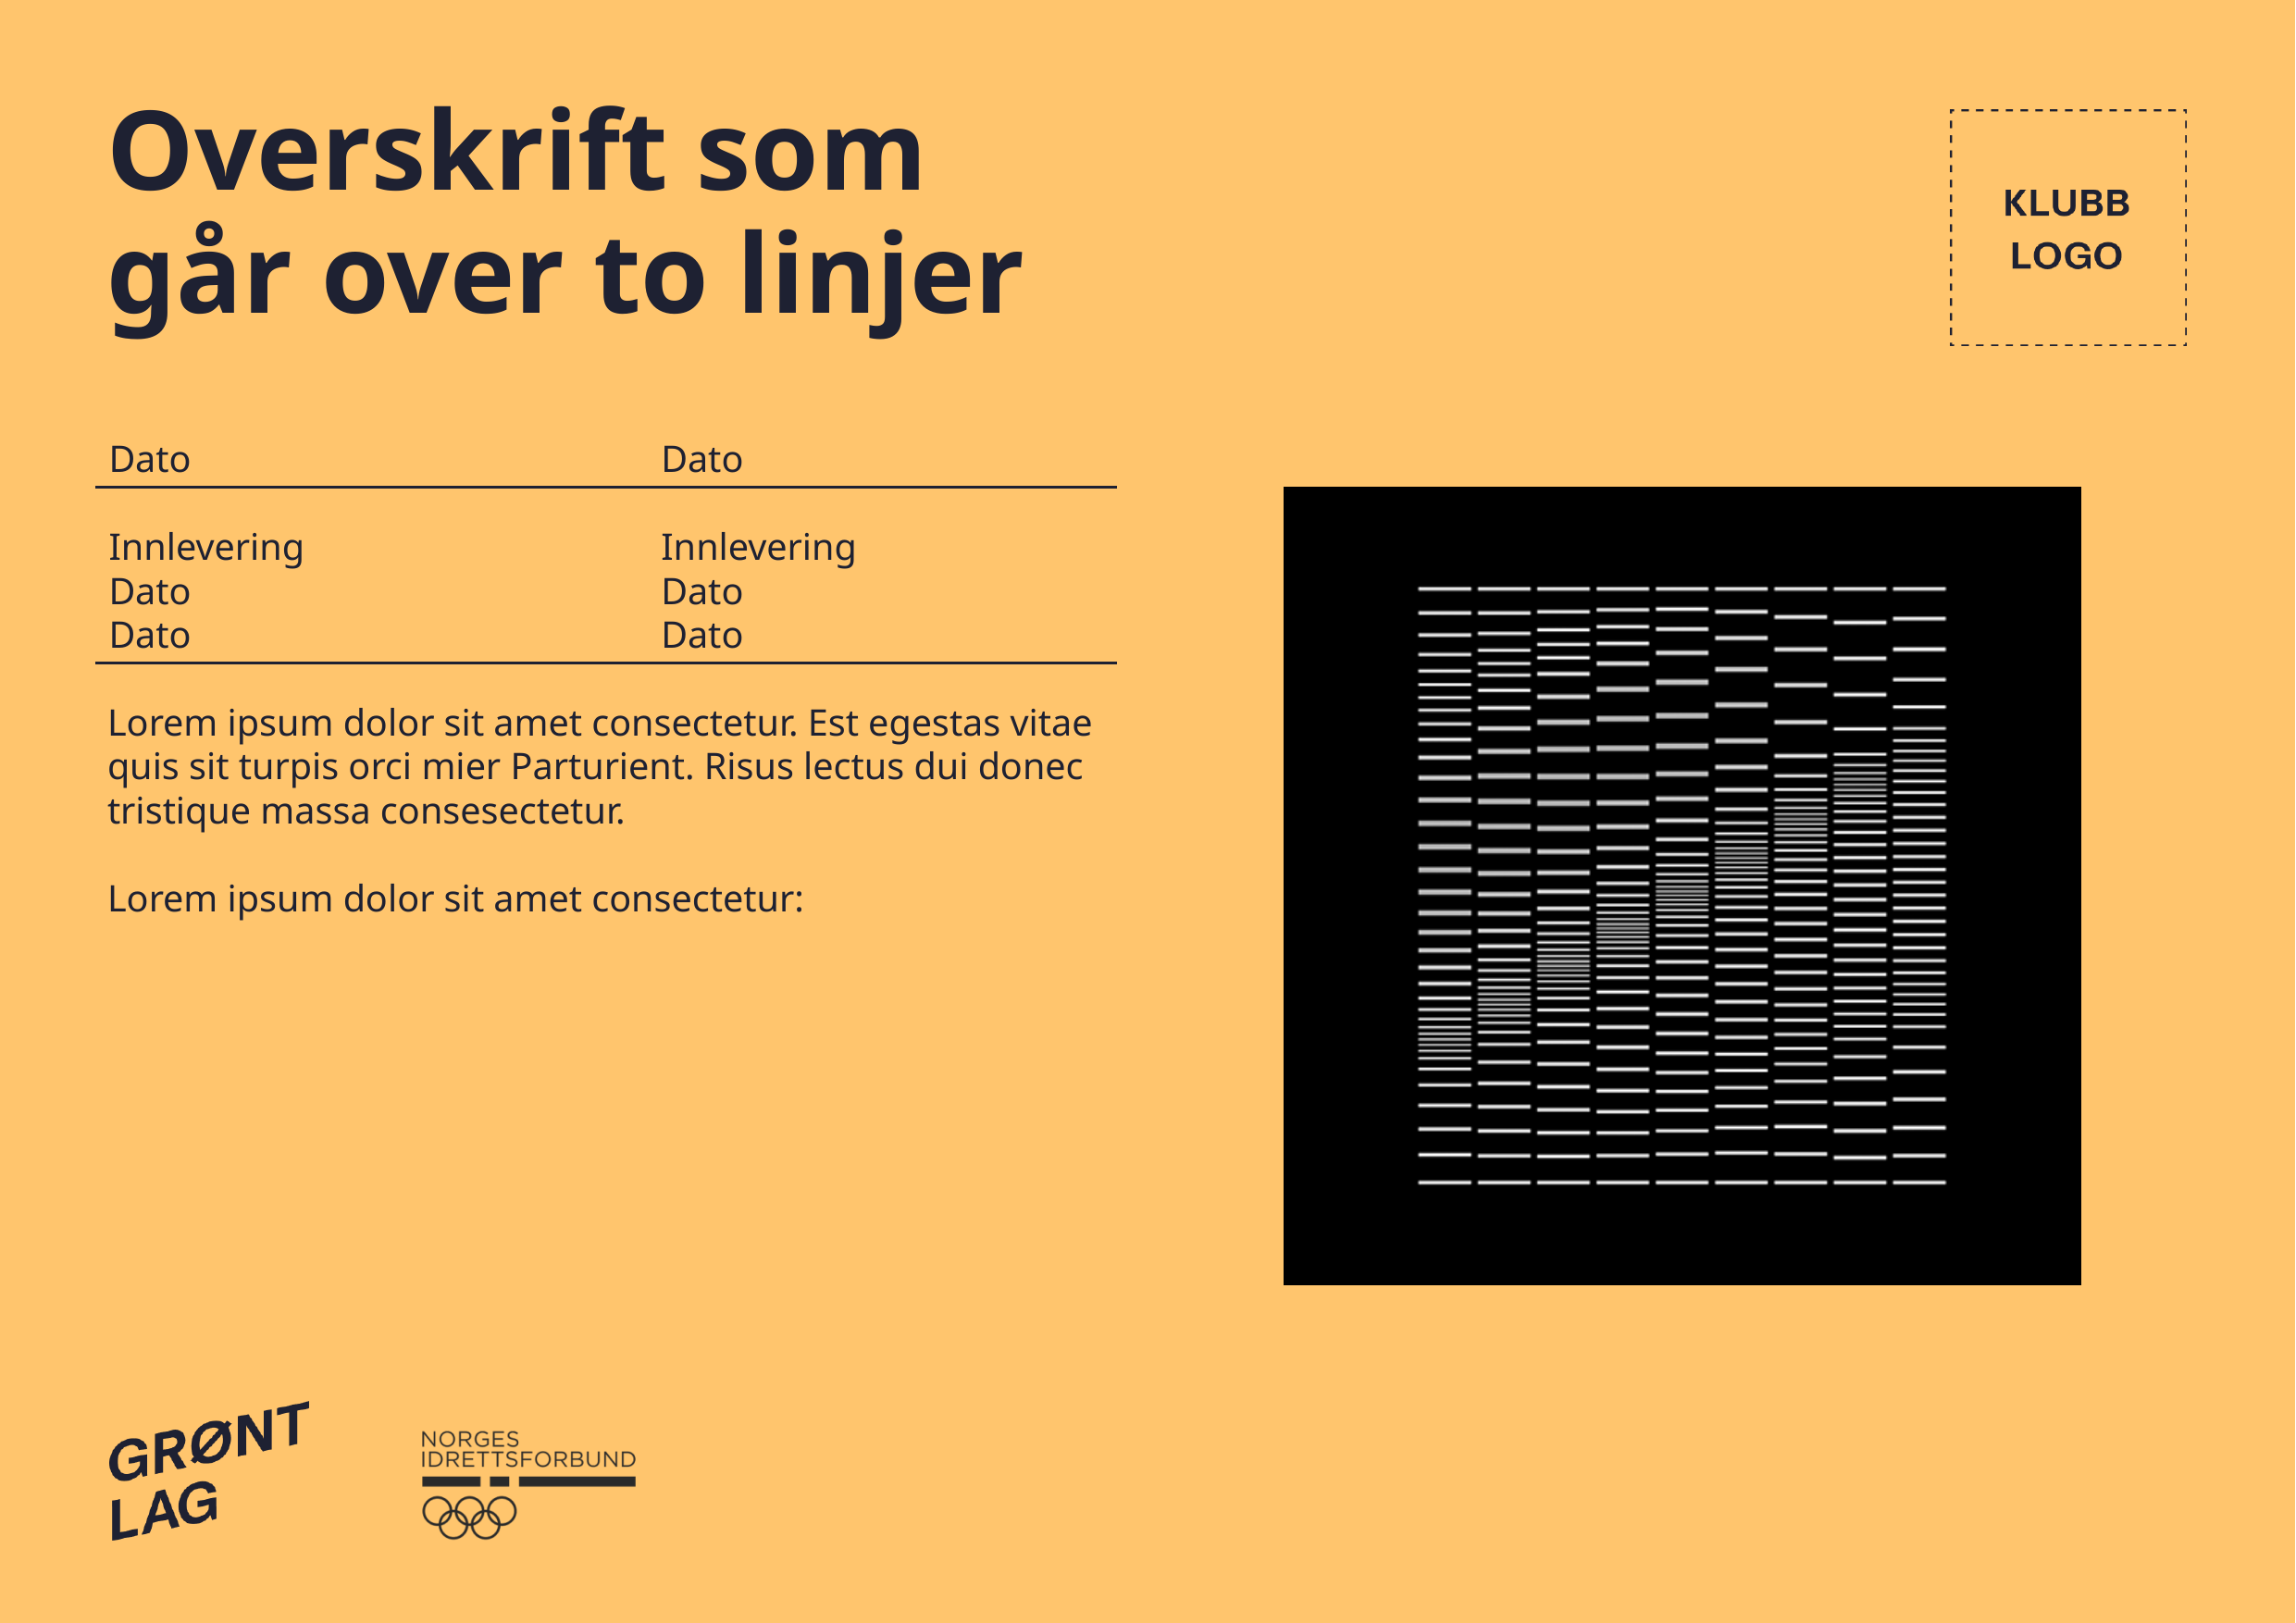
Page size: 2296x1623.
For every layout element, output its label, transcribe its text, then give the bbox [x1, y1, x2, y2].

text_box Lorem ipsum dolor sit amet consectetur. Est egestas vitae quis sit turpis orci mier Parturient. Risus lectus dui donec tristique massa consesectetur. Lorem ipsum dolor sit amet consectetur: [93, 692, 1148, 926]
picture [1283, 487, 2082, 1286]
text_box Overskrift som går over to linjer [93, 81, 1202, 342]
picture [108, 1400, 309, 1542]
picture [417, 1429, 641, 1542]
text_box Dato Innlevering Dato Dato [647, 428, 1320, 663]
picture [1949, 108, 2187, 346]
text_box Dato Innlevering Dato Dato [94, 428, 647, 486]
text_box Dato Innlevering Dato Dato [94, 489, 647, 662]
